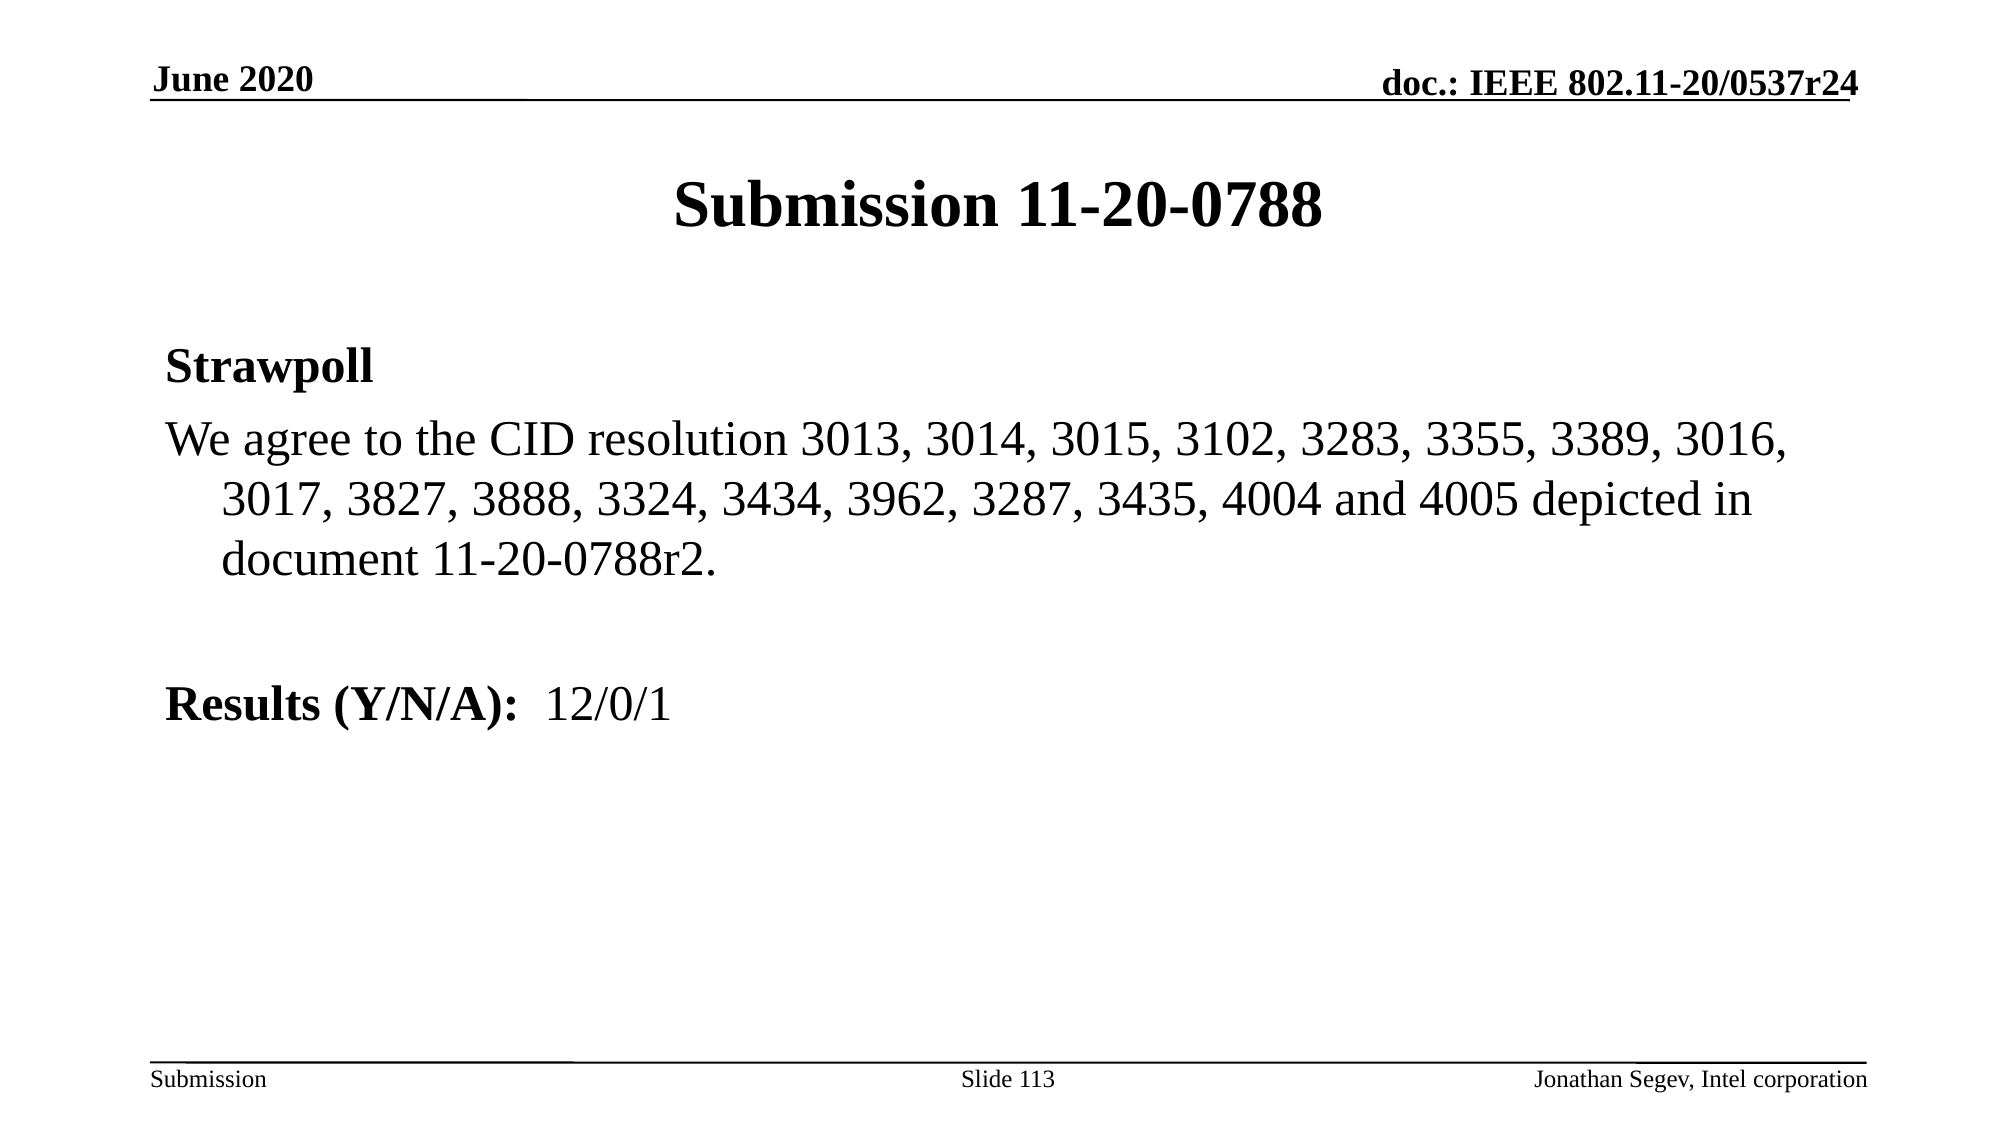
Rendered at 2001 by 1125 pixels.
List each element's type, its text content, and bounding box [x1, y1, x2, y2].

slide_number Slide 113 [950, 1061, 1067, 1123]
footer Jonathan Segev, Intel corporation [1171, 1061, 1869, 1093]
list Strawpoll We agree to the CID resolution 3013, 3014, 3015, 3102, 3283, 3355, 3389, 3016, 3017, 3827, 3888, 3324, 3434, 3962, 3287, 3435, 4004 and 4005 depicted in document 11-20-0788r2. Results (Y/N/A): 12/0/1 [149, 324, 1850, 1000]
title Submission 11-20-0788 [149, 112, 1850, 288]
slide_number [152, 54, 563, 100]
